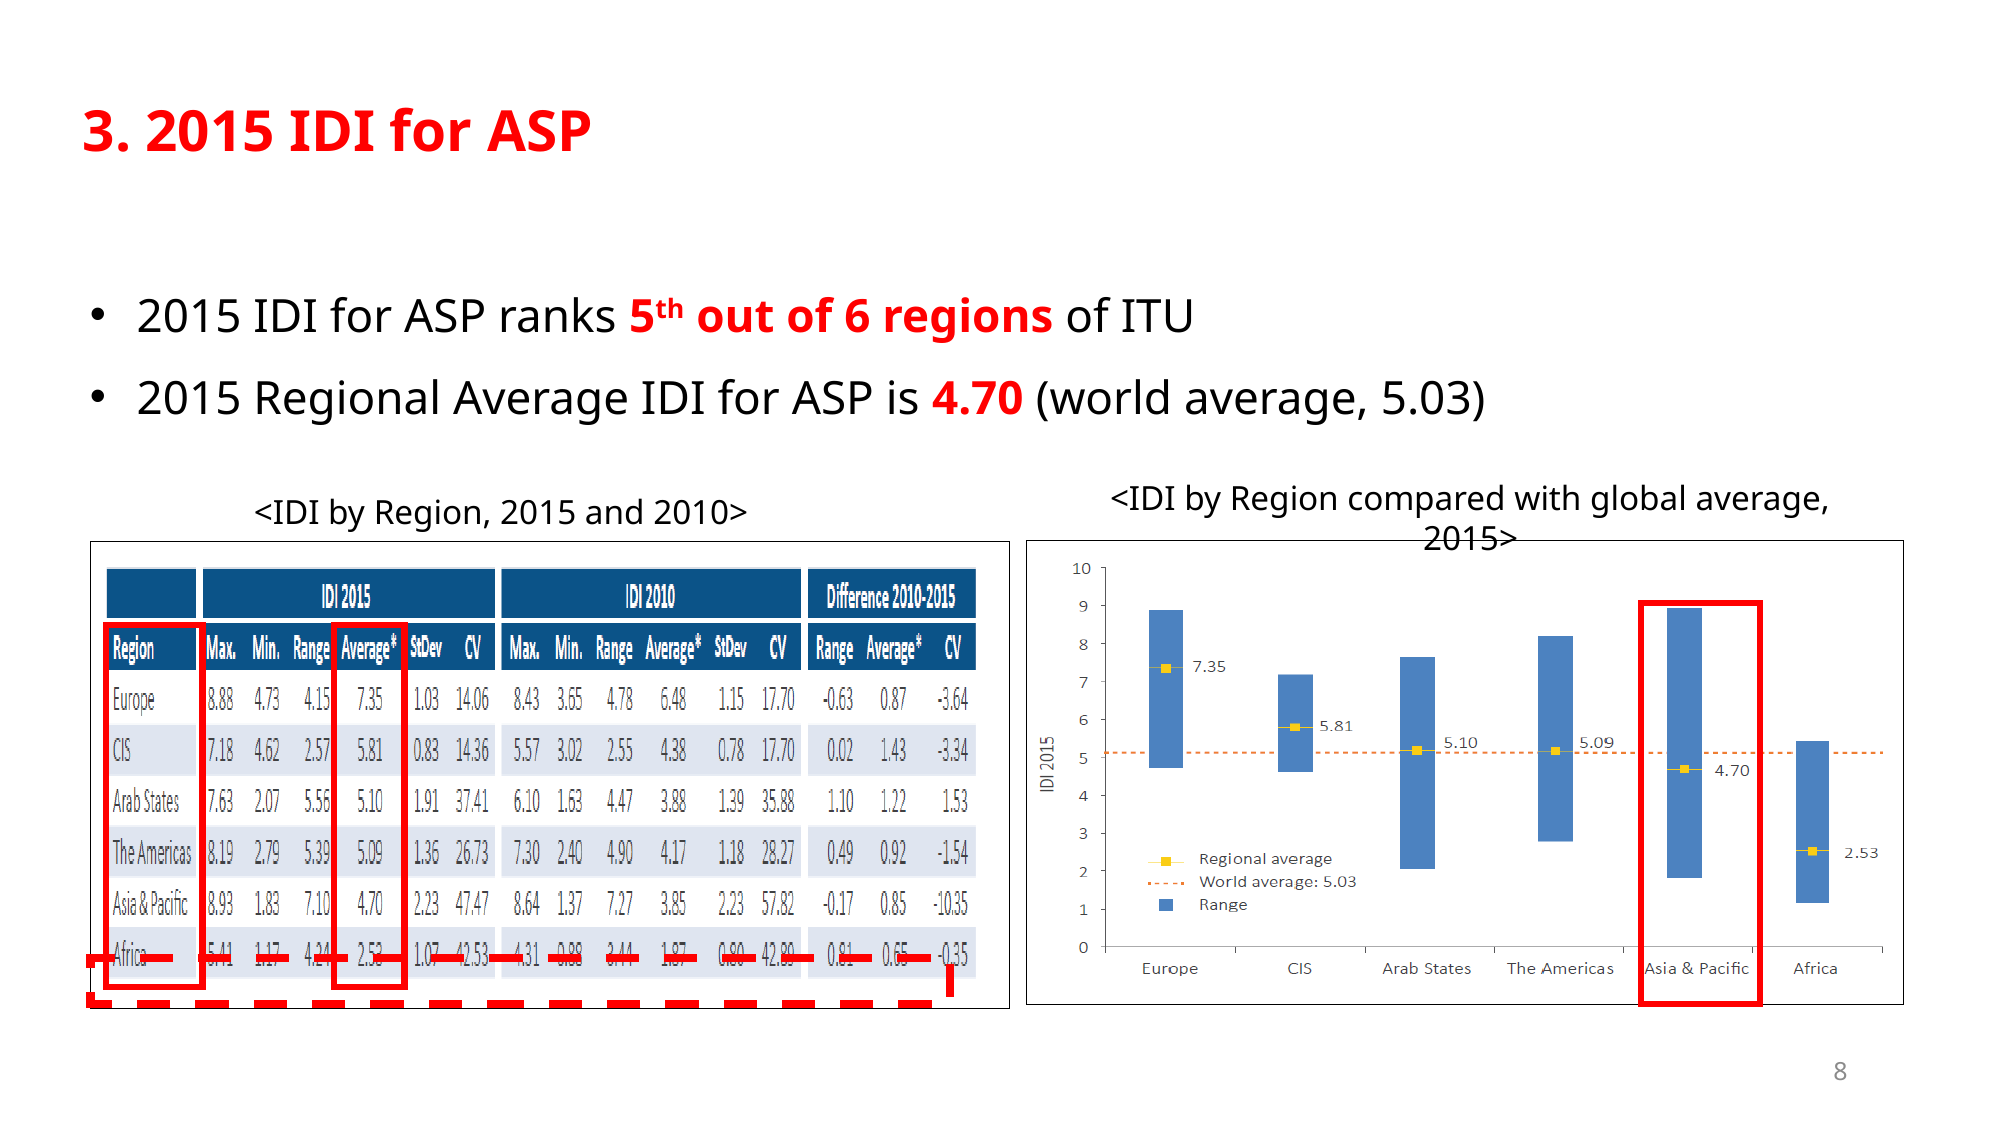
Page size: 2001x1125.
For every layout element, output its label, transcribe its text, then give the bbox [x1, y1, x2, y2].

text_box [90, 483, 1010, 1009]
text_box 2015 IDI for ASP ranks 5th out of 6 regions of ITU 2015 Regional Average IDI for ASP is 4.70 (world average, 5.03) [75, 223, 2000, 431]
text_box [1026, 469, 1904, 1005]
slide_number 8 [1412, 1042, 1863, 1103]
title 3. 2015 IDI for ASP [67, 95, 1793, 172]
